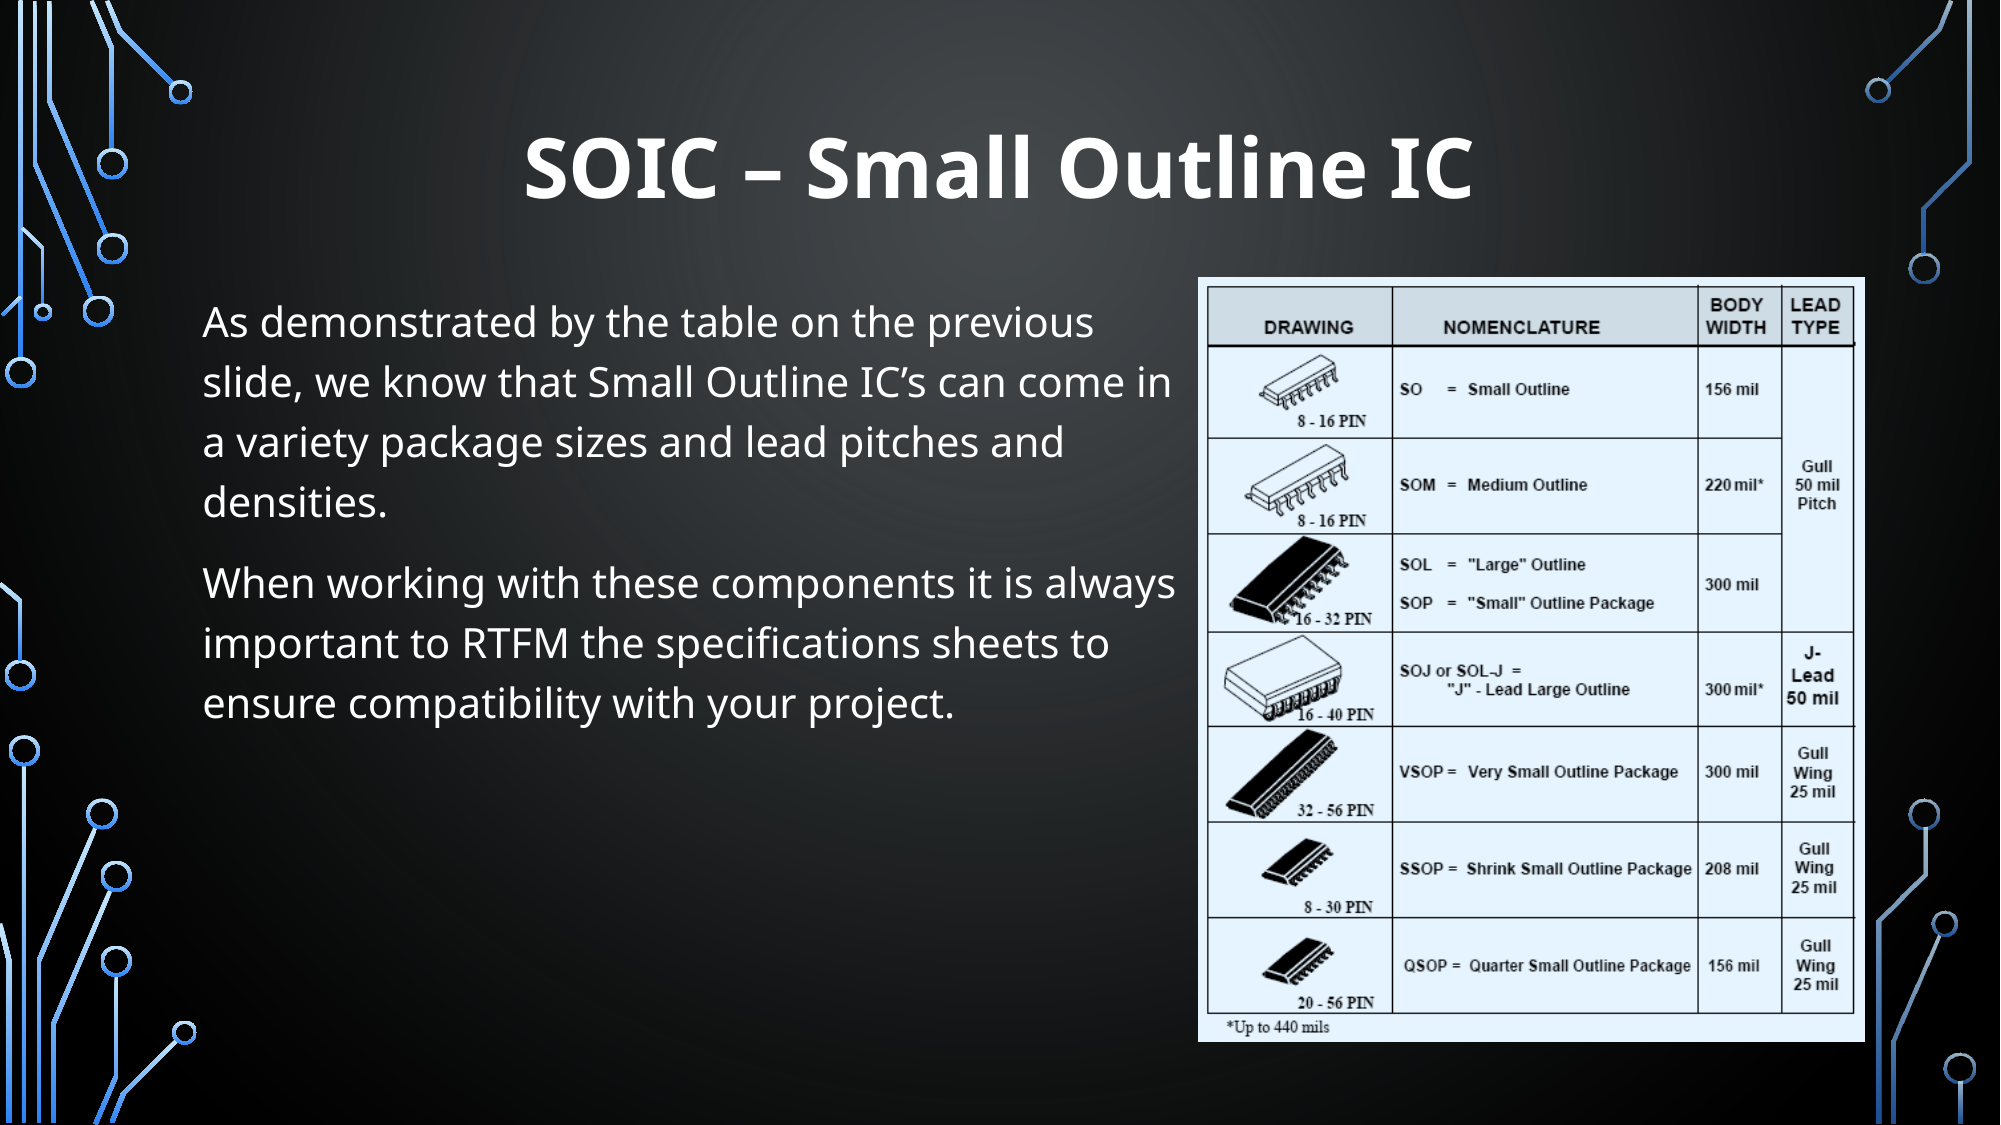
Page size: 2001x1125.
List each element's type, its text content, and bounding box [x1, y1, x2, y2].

title SOIC – Small Outline IC [187, 101, 1813, 242]
list As demonstrated by the table on the previous slide, we know that Small Outline IC’s can come in a variety package sizes and lead pitches and densities. When working with these components it is always important to RTFM the specifications sheets to ensure compatibility with your project. [187, 277, 1198, 1043]
picture [1198, 277, 1865, 1043]
